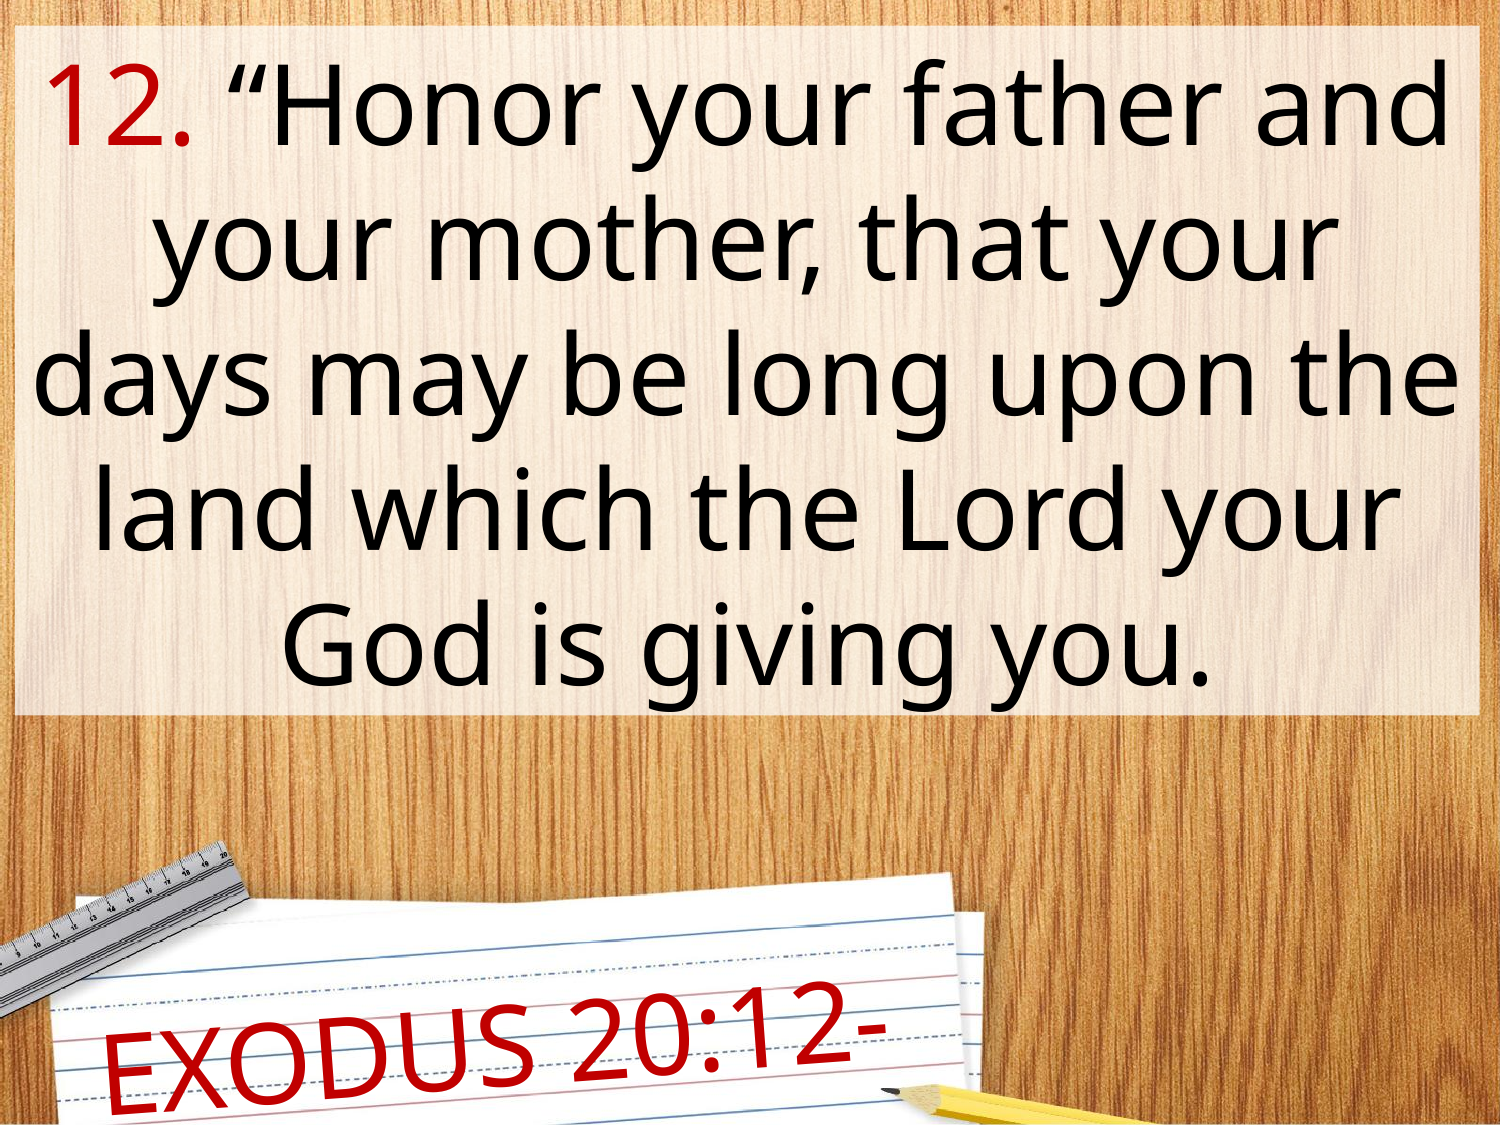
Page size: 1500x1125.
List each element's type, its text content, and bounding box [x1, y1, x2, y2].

text_box 12. “Honor your father and your mother, that your days may be long upon the land which the Lord your God is giving you. [14, 25, 1480, 716]
picture [0, 0, 1500, 1125]
text_box EXODUS 20:12-17 [77, 933, 962, 1125]
